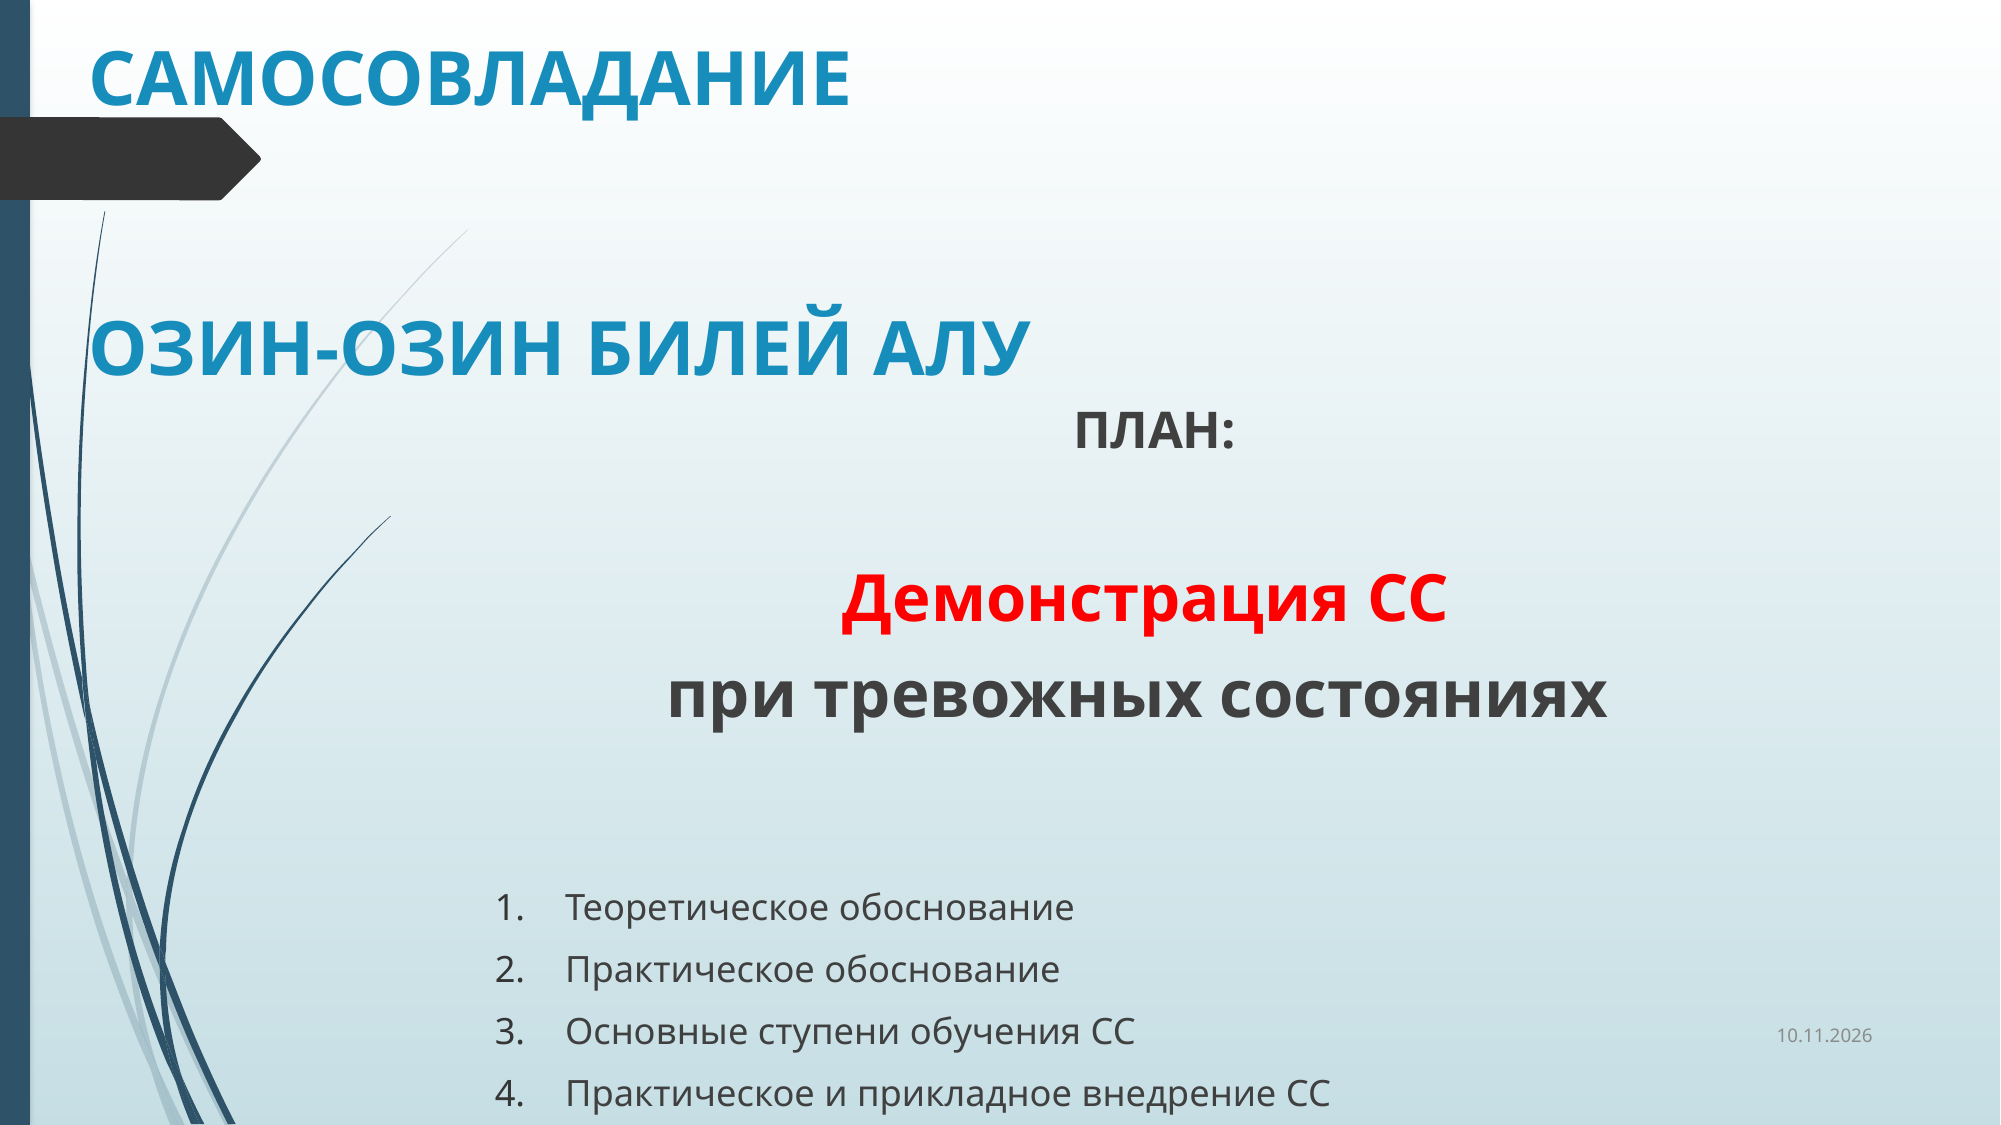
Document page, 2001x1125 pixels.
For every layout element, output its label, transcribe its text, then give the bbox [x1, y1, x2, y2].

title САМОСОВЛАДАНИЕ ОЗИН-ОЗИН БИЛЕЙ АЛУ [73, 23, 1975, 402]
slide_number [1699, 1005, 1888, 1067]
list ПЛАН: Демонстрация СС при тревожных состояниях Теоретическое обоснование Практическое обоснование Основные ступени обучения СС Практическое и прикладное внедрение СС [479, 390, 1830, 1125]
